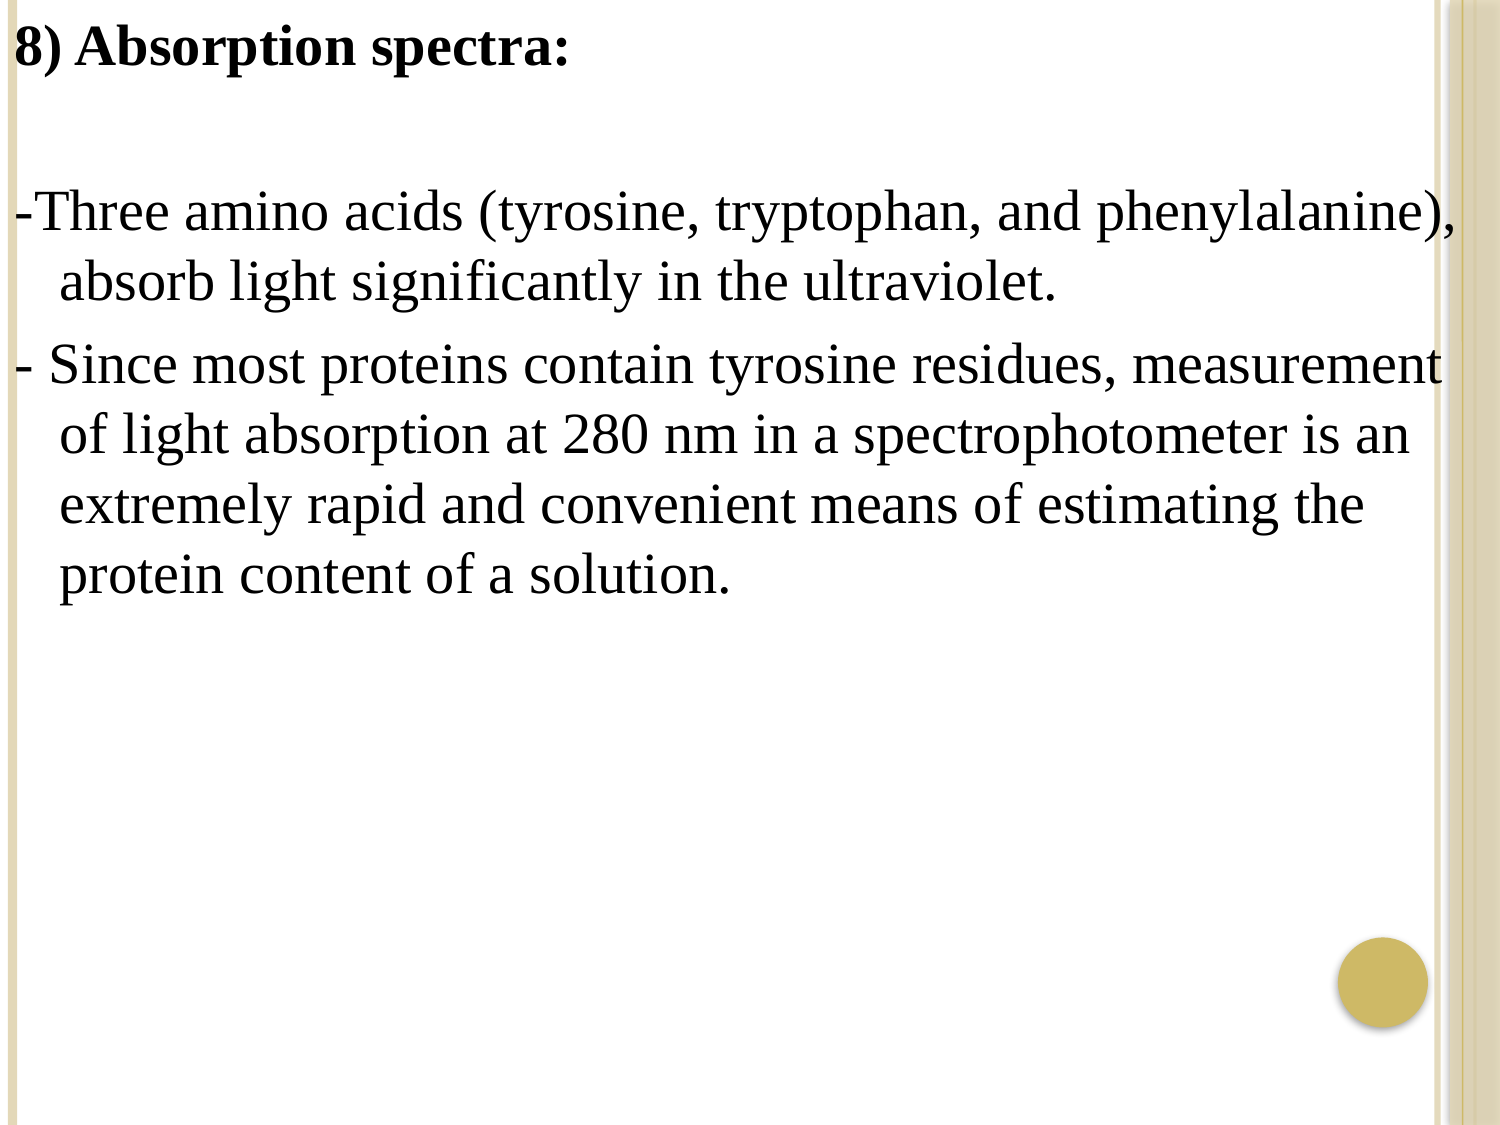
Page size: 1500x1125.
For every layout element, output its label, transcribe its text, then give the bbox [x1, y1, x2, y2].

list 8) Absorption spectra: -Three amino acids (tyrosine, tryptophan, and phenylalanine), absorb light significantly in the ultraviolet. - Since most proteins contain tyrosine residues, measurement of light absorption at 280 nm in a spectrophotometer is an extremely rapid and convenient means of estimating the protein content of a solution. [0, 0, 1500, 1125]
